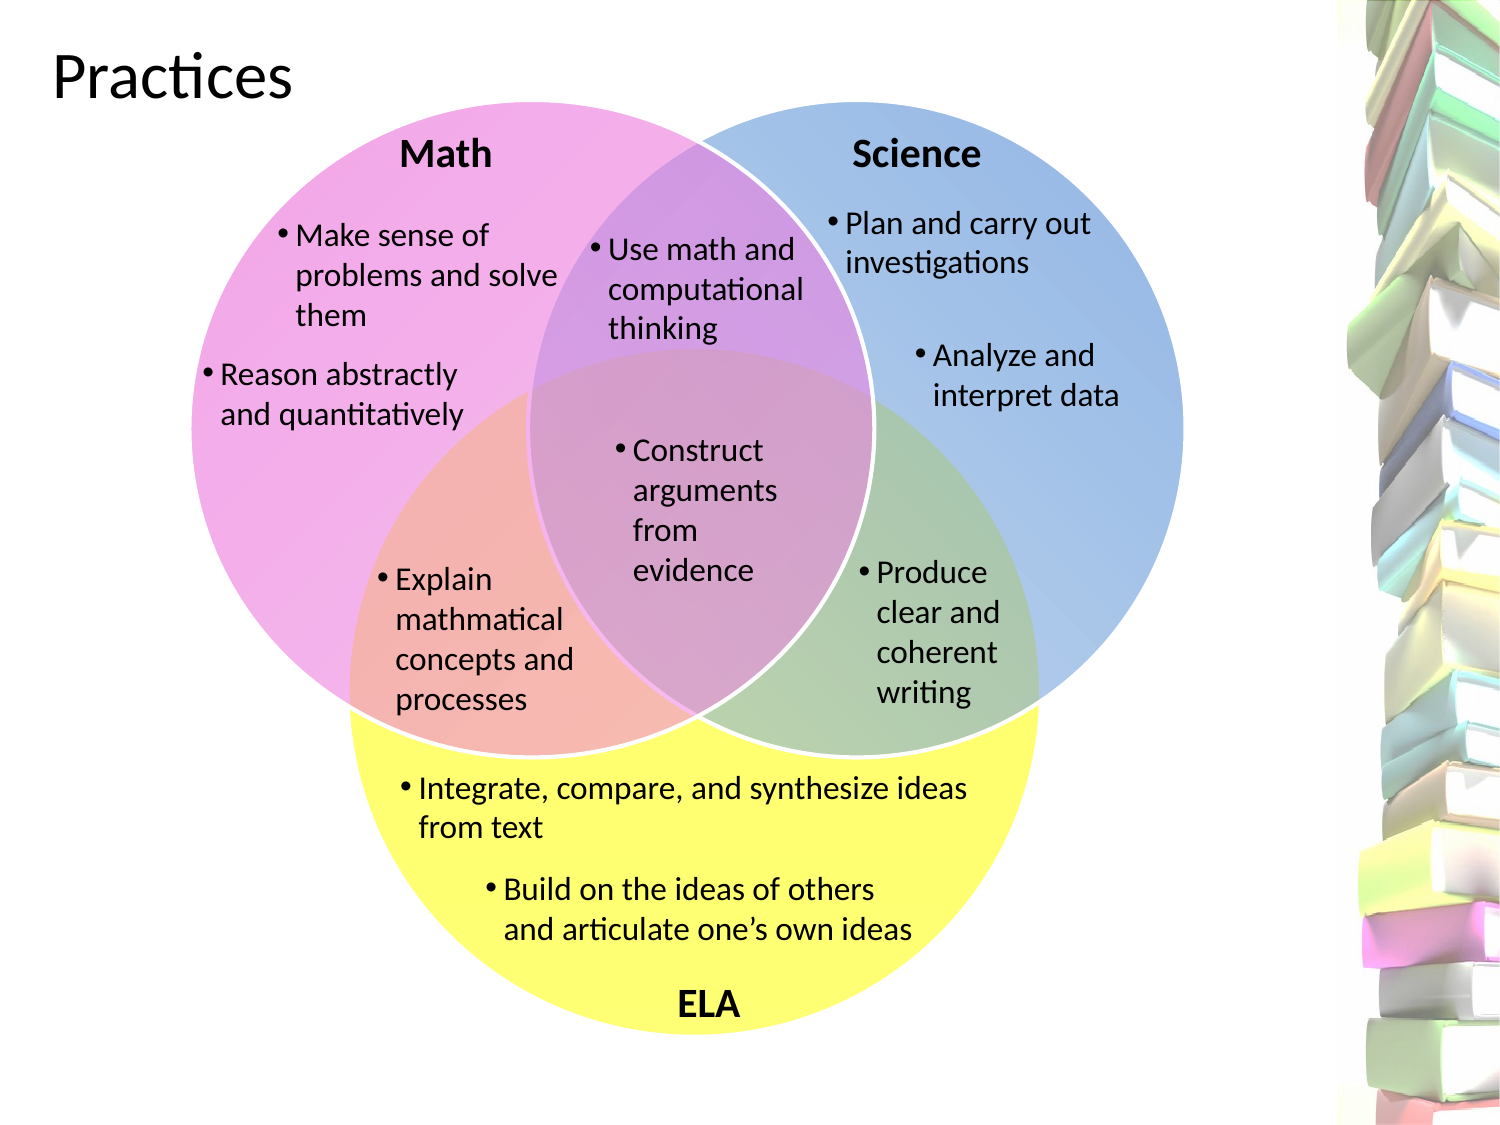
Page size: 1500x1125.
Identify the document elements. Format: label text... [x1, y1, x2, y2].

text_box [189, 99, 1186, 1037]
text_box Practices [37, 24, 313, 120]
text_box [1337, 0, 1500, 1125]
